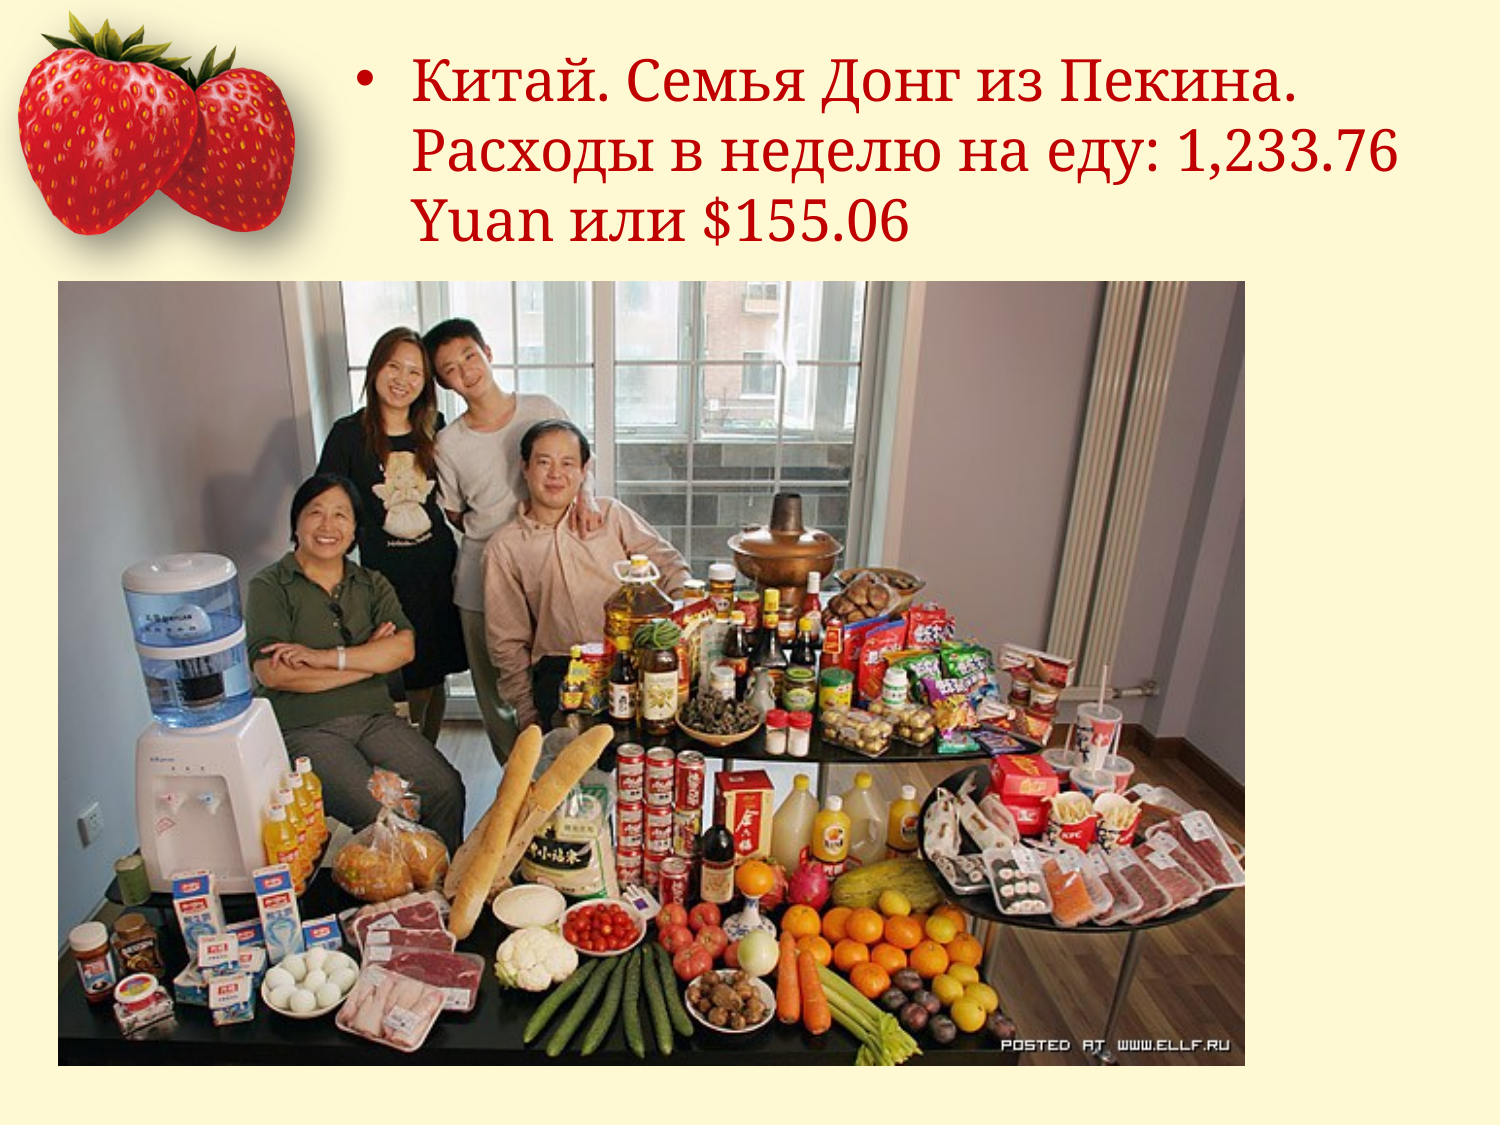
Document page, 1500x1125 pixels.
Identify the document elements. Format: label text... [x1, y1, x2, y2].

picture [2, 7, 307, 242]
list Китай. Семья Донг из Пекина. Расходы в неделю на еду: 1,233.76 Yuan или $155.06 [339, 34, 1466, 294]
picture [58, 280, 1246, 1066]
